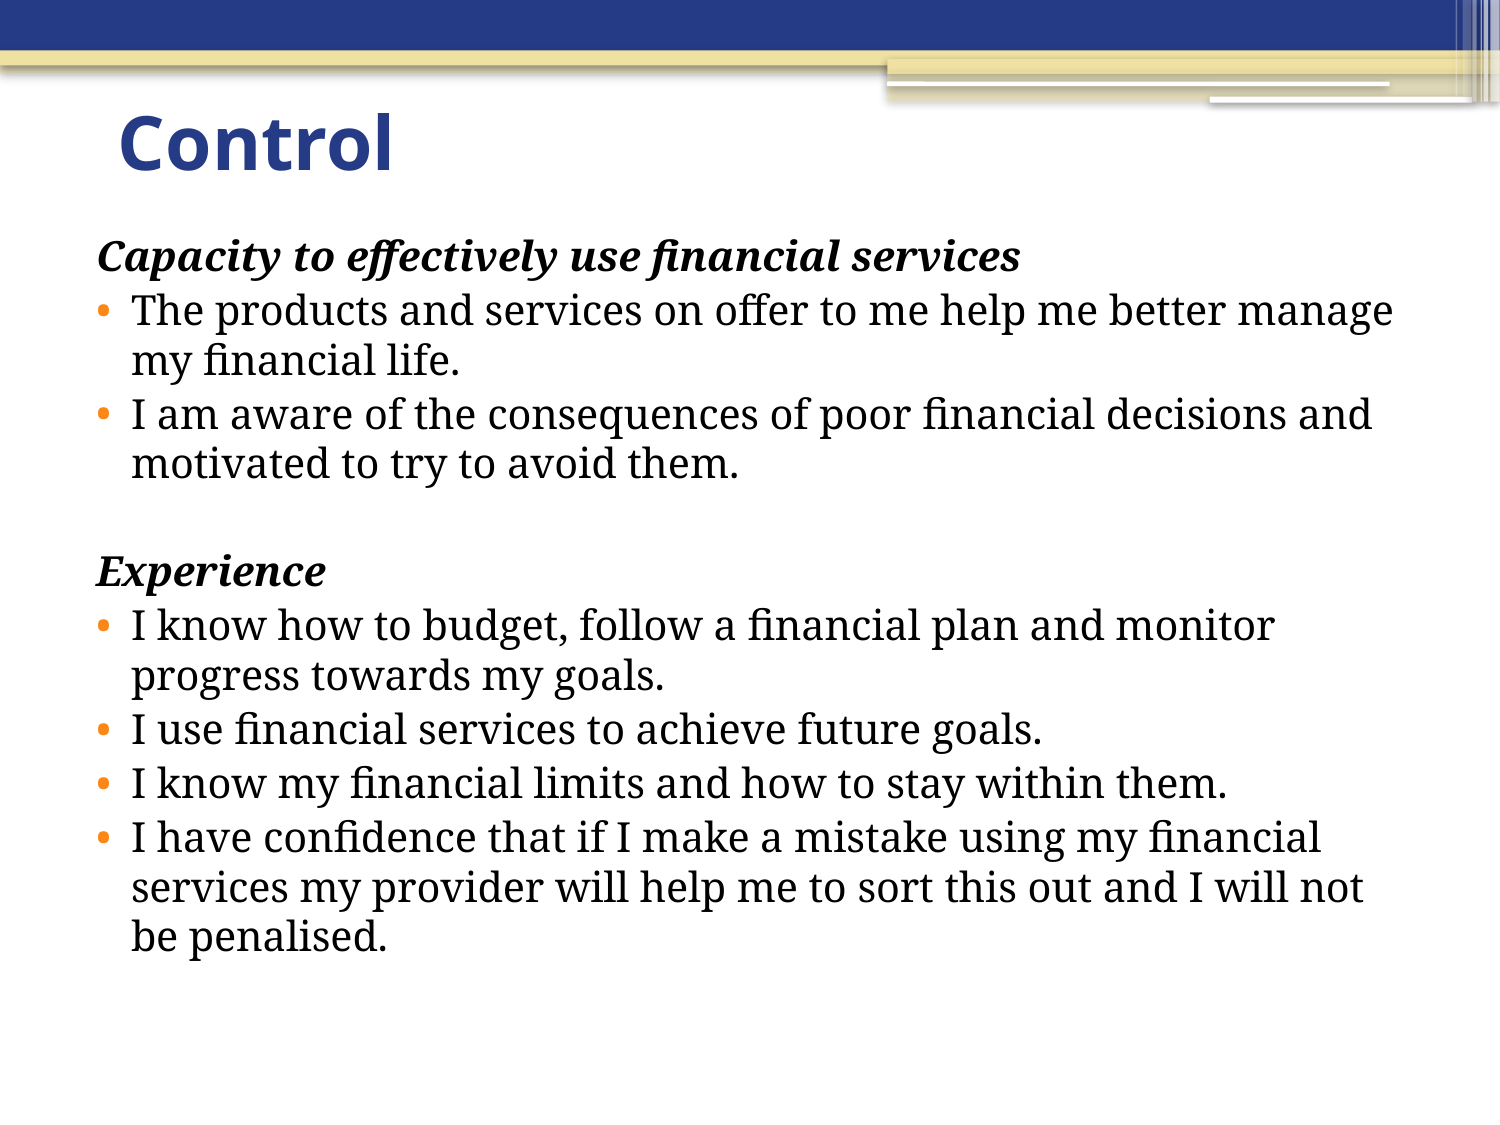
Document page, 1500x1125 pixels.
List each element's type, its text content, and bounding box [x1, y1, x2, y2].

list Capacity to effectively use financial services The products and services on offer to me help me better manage my financial life. I am aware of the consequences of poor financial decisions and motivated to try to avoid them. Experience I know how to budget, follow a financial plan and monitor progress towards my goals. I use financial services to achieve future goals. I know my financial limits and how to stay within them. I have confidence that if I make a mistake using my financial services my provider will help me to sort this out and I will not be penalised. [66, 222, 1434, 976]
title Control [103, 75, 1397, 207]
